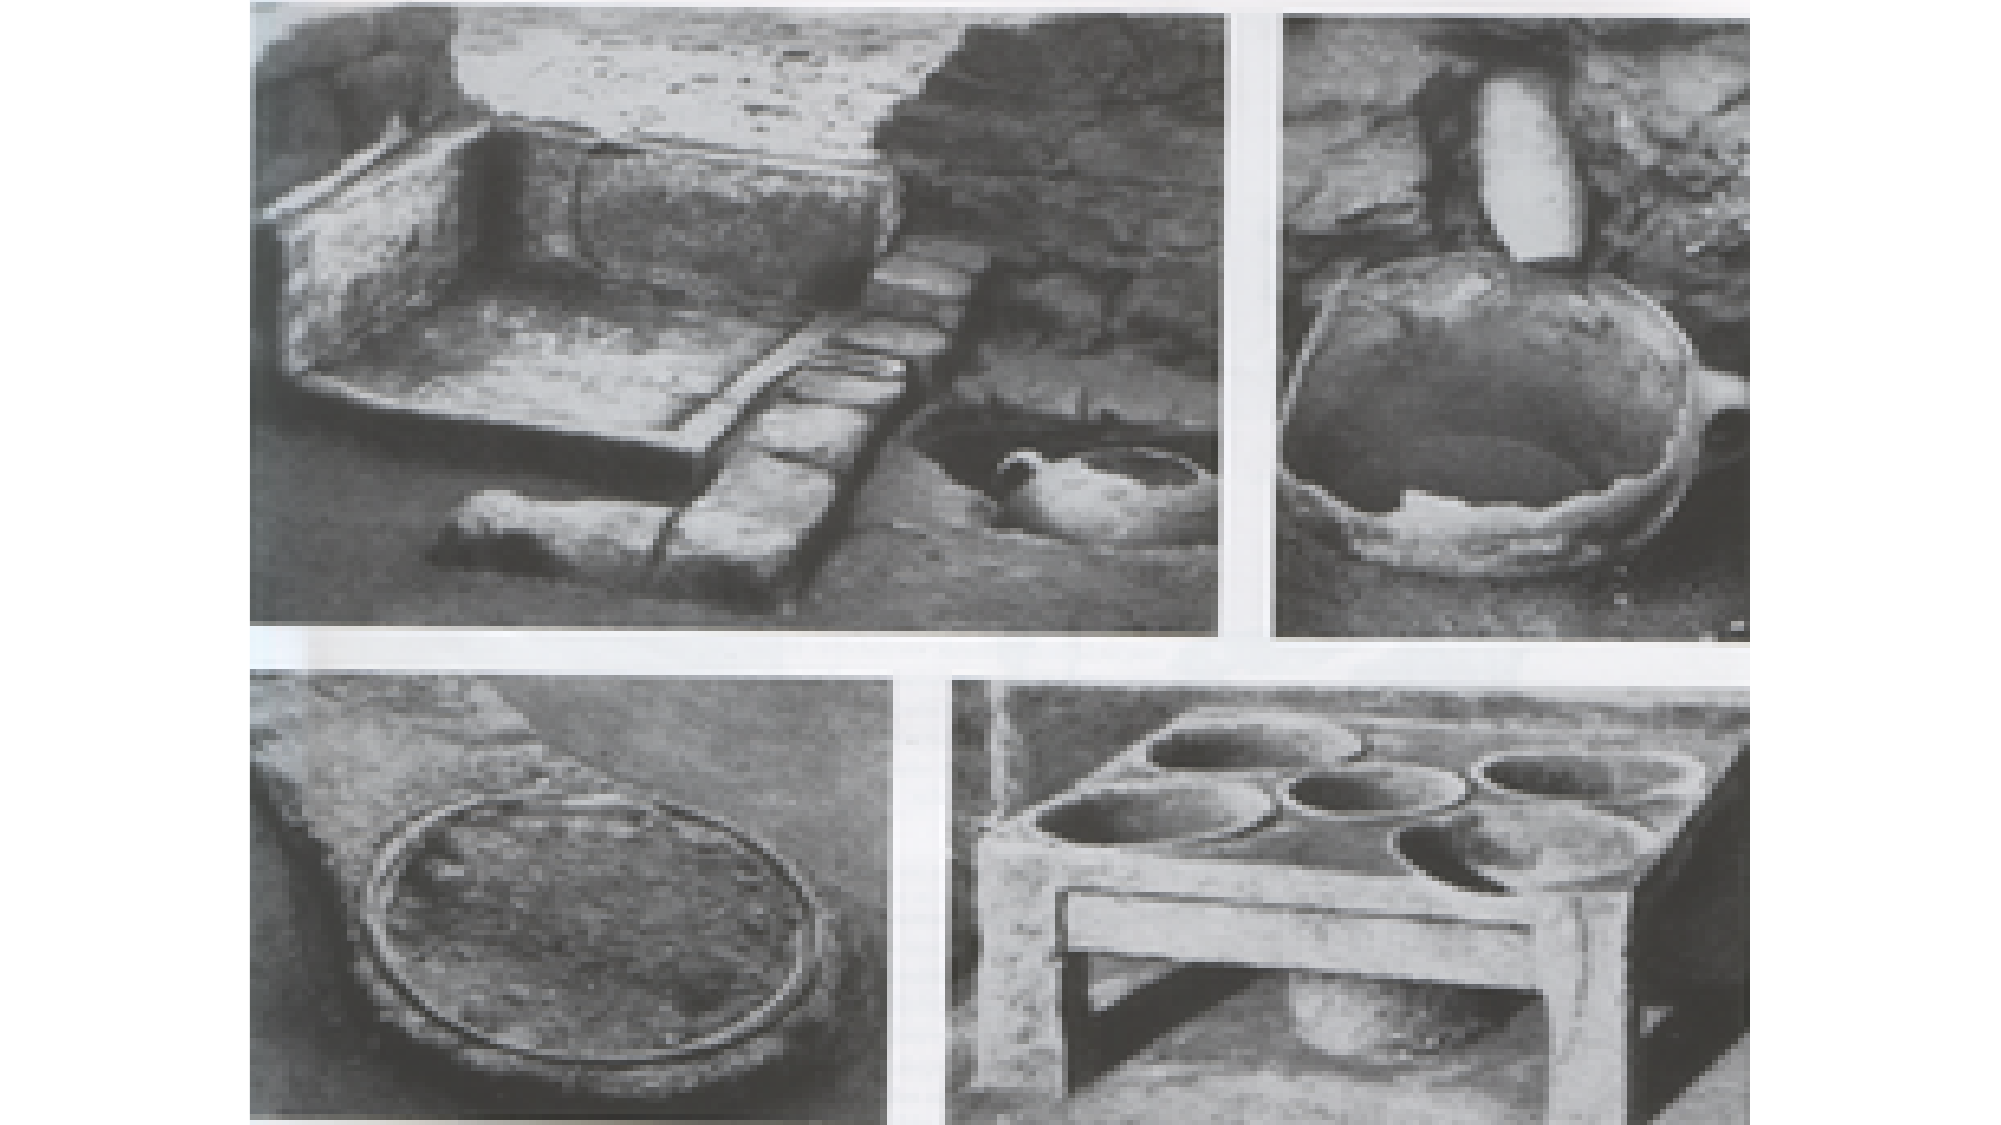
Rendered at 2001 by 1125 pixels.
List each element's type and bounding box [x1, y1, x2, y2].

picture [249, 0, 1750, 1125]
